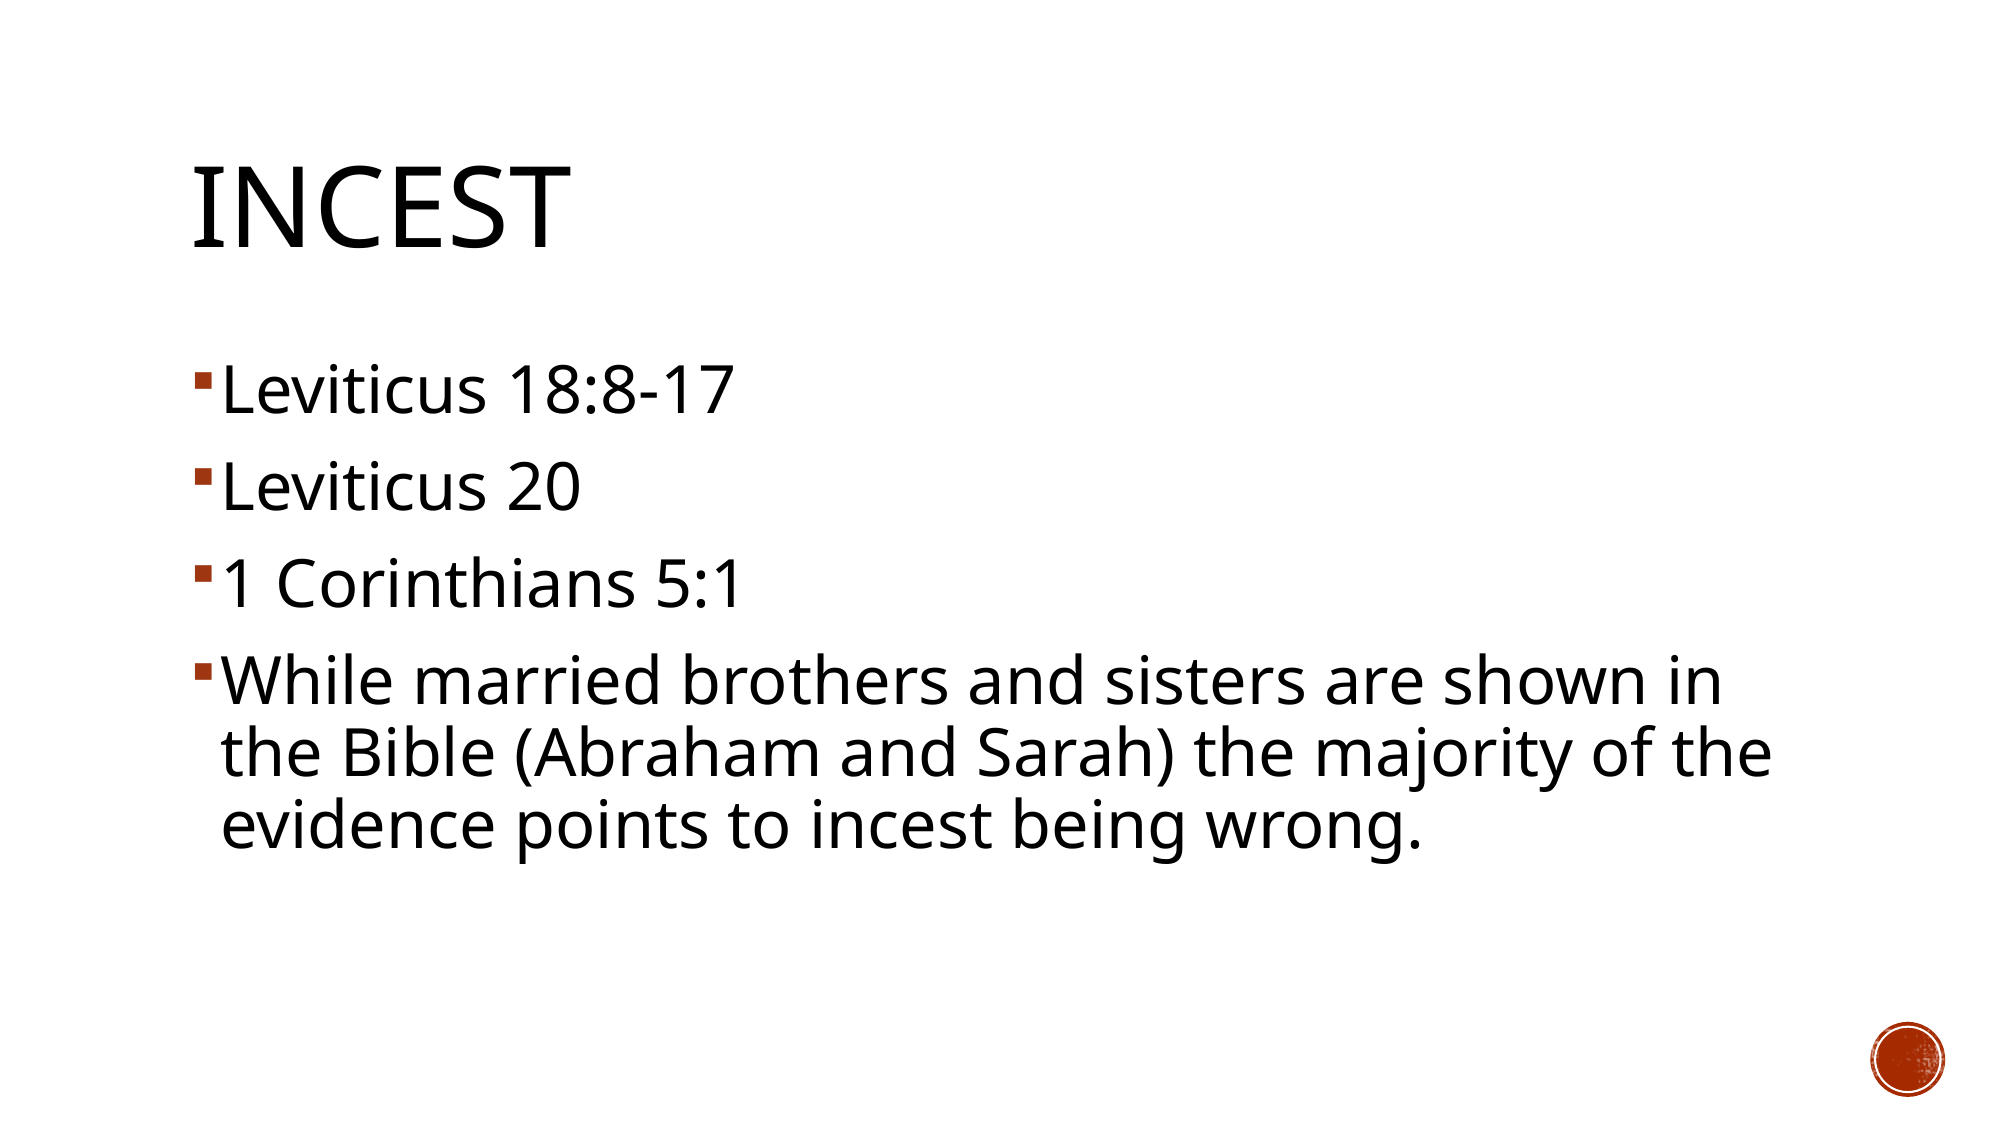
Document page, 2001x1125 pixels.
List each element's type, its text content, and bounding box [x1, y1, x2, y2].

title Incest [175, 79, 1826, 344]
list Leviticus 18:8-17 Leviticus 20 1 Corinthians 5:1 While married brothers and sisters are shown in the Bible (Abraham and Sarah) the majority of the evidence points to incest being wrong. [175, 348, 1826, 1013]
